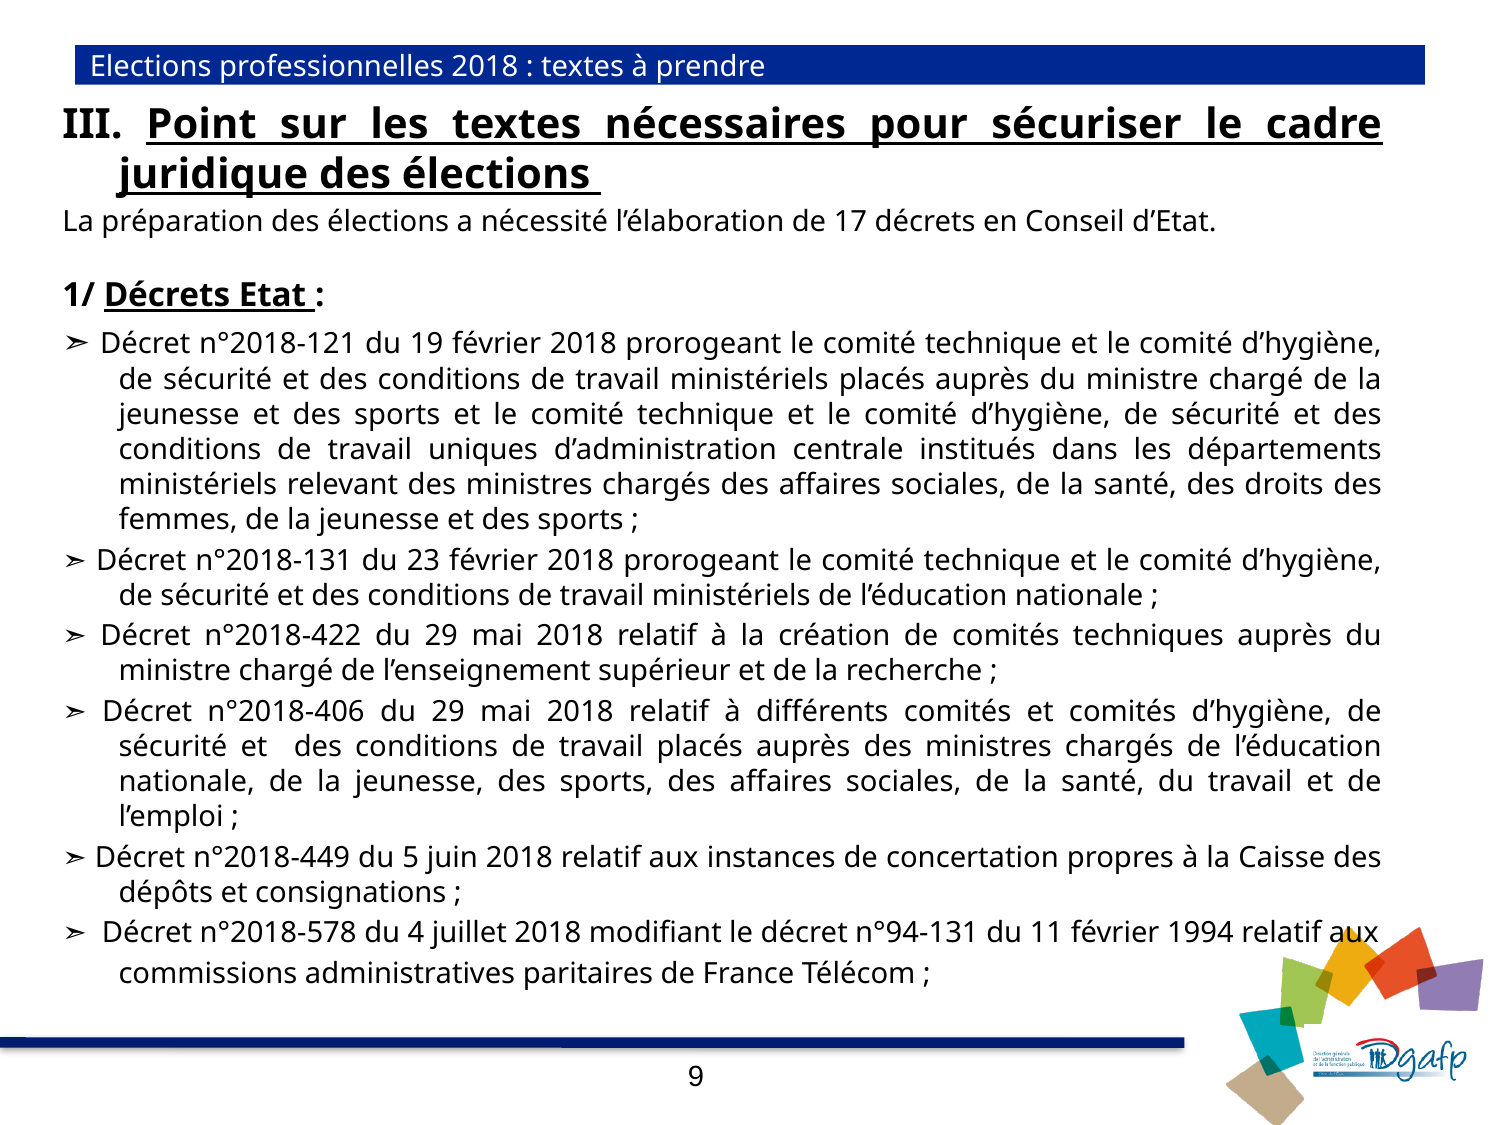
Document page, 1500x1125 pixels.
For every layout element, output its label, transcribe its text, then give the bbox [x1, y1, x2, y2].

picture [1219, 918, 1495, 1125]
slide_number 9 [369, 1050, 719, 1125]
title Elections professionnelles 2018 : textes à prendre [75, 45, 1425, 85]
list III. Point sur les textes nécessaires pour sécuriser le cadre juridique des élections La préparation des élections a nécessité l’élaboration de 17 décrets en Conseil d’Etat. 1/ Décrets Etat : ➣ Décret n°2018-121 du 19 février 2018 prorogeant le comité technique et le comité d’hygiène, de sécurité et des conditions de travail ministériels placés auprès du ministre chargé de la jeunesse et des sports et le comité technique et le comité d’hygiène, de sécurité et des conditions de travail uniques d’administration centrale institués dans les départements ministériels relevant des ministres chargés des affaires sociales, de la santé, des droits des femmes, de la jeunesse et des sports ; ➣ Décret n°2018-131 du 23 février 2018 prorogeant le comité technique et le comité d’hygiène, de sécurité et des conditions de travail ministériels de l’éducation nationale ; ➣ Décret n°2018-422 du 29 mai 2018 relatif à la création de comités techniques auprès du ministre chargé de l’enseignement supérieur et de la recherche ; ➣ Décret n°2018-406 du 29 mai 2018 relatif à différents comités et comités d’hygiène, de sécurité et des conditions de travail placés auprès des ministres chargés de l’éducation nationale, de la jeunesse, des sports, des affaires sociales, de la santé, du travail et de l’emploi ; ➣ Décret n°2018-449 du 5 juin 2018 relatif aux instances de concertation propres à la Caisse des dépôts et consignations ; ➣ Décret n°2018-578 du 4 juillet 2018 modifiant le décret n°94-131 du 11 février 1994 relatif aux commissions administratives paritaires de France Télécom ; [47, 89, 1398, 1013]
